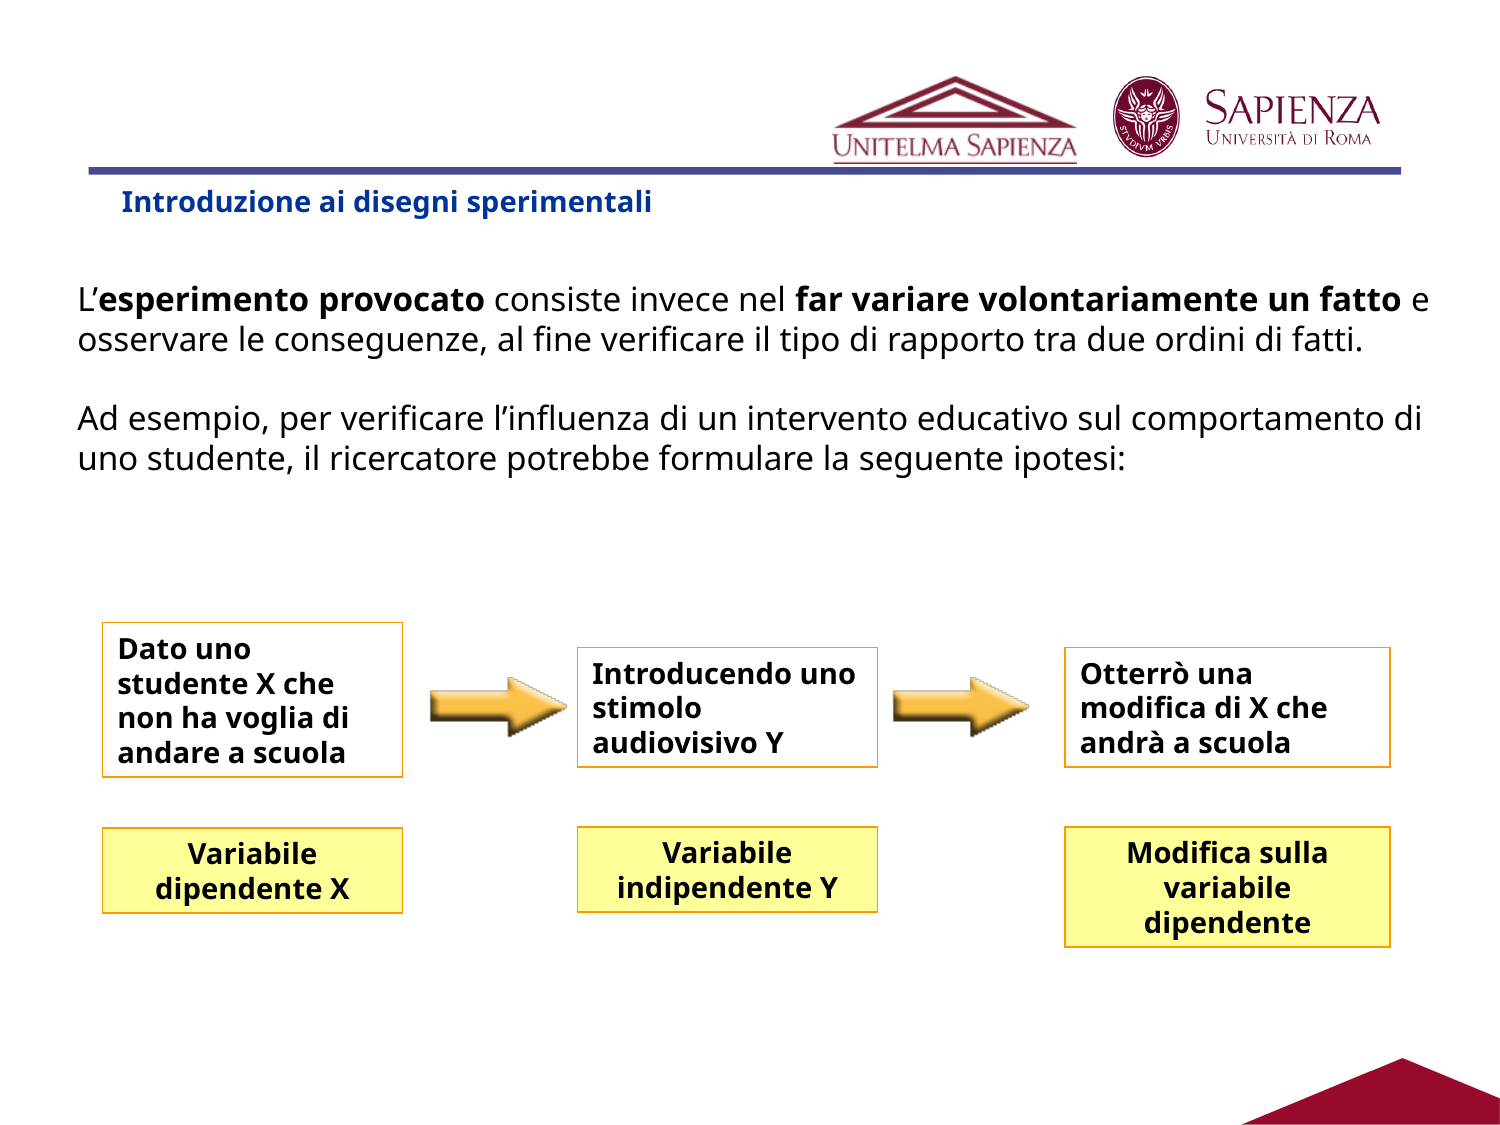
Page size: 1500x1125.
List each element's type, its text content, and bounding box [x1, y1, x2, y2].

picture [832, 76, 1077, 164]
text_box Variabile indipendente Y [577, 827, 878, 912]
text_box Introduzione ai disegni sperimentali [107, 175, 669, 226]
picture [889, 676, 1031, 741]
text_box Otterrò una modifica di X che andrà a scuola [1065, 647, 1391, 768]
text_box Modifica sulla variabile dipendente [1065, 827, 1391, 947]
picture [427, 676, 569, 741]
text_box Dato uno studente X che non ha voglia di andare a scuola [102, 622, 403, 778]
picture [1104, 66, 1414, 164]
text_box L’esperimento provocato consiste invece nel far variare volontariamente un fatto e osservare le conseguenze, al fine verificare il tipo di rapporto tra due ordini di fatti. Ad esempio, per verificare l’influenza di un intervento educativo sul comportamento di uno studente, il ricercatore potrebbe formulare la seguente ipotesi: [77, 277, 1453, 478]
text_box Introducendo uno stimolo audiovisivo Y [577, 647, 878, 768]
picture [1241, 1058, 1500, 1125]
text_box Variabile dipendente X [102, 828, 403, 913]
